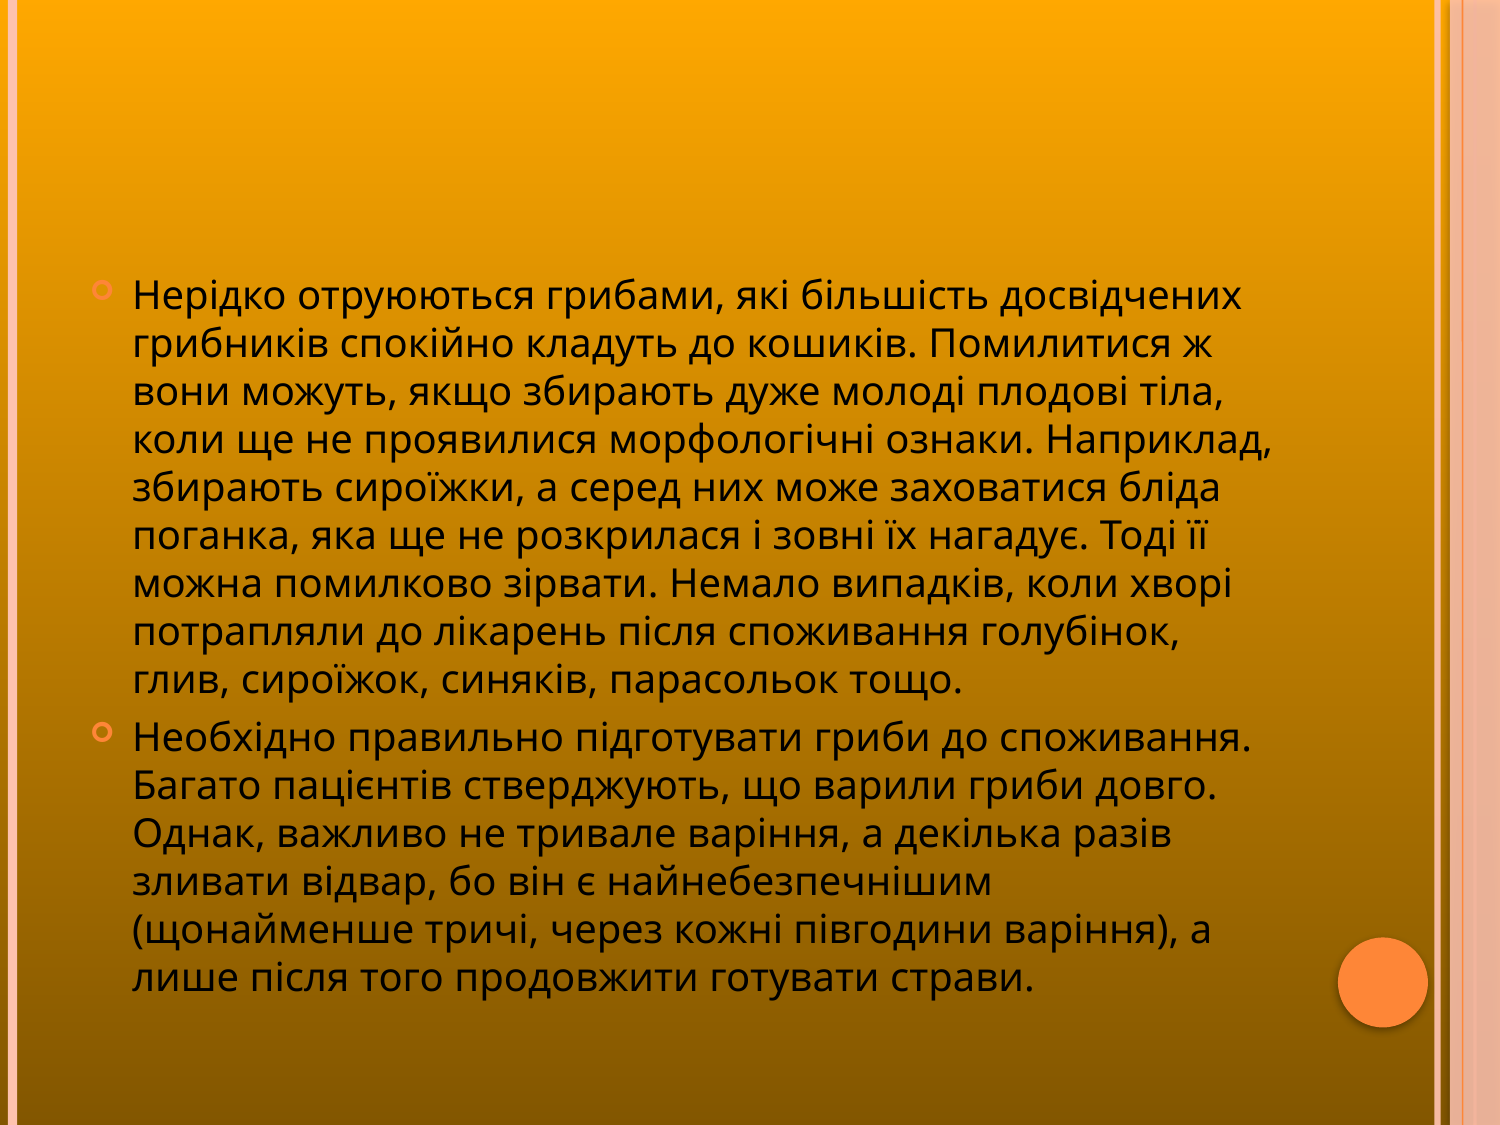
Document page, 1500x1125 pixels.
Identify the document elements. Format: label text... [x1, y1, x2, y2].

list Нерідко отруюються грибами, які більшість досвідчених грибників спокійно кладуть до кошиків. Помилитися ж вони можуть, якщо збирають дуже молоді плодові тіла, коли ще не проявилися морфологічні ознаки. Наприклад, збирають сироїжки, а серед них може заховатися бліда поганка, яка ще не розкрилася і зовні їх нагадує. Тоді її можна помилково зірвати. Немало випадків, коли хворі потрапляли до лікарень після споживання голубінок, глив, сироїжок, синяків, парасольок тощо. Необхідно правильно підготувати гриби до споживання. Багато пацієнтів стверджують, що варили гриби довго. Однак, важливо не тривале варіння, а декілька разів зливати відвар, бо він є найнебезпечнішим (щонайменше тричі, через кожні півгодини варіння), а лише після того продовжити готувати страви. [75, 262, 1300, 1062]
